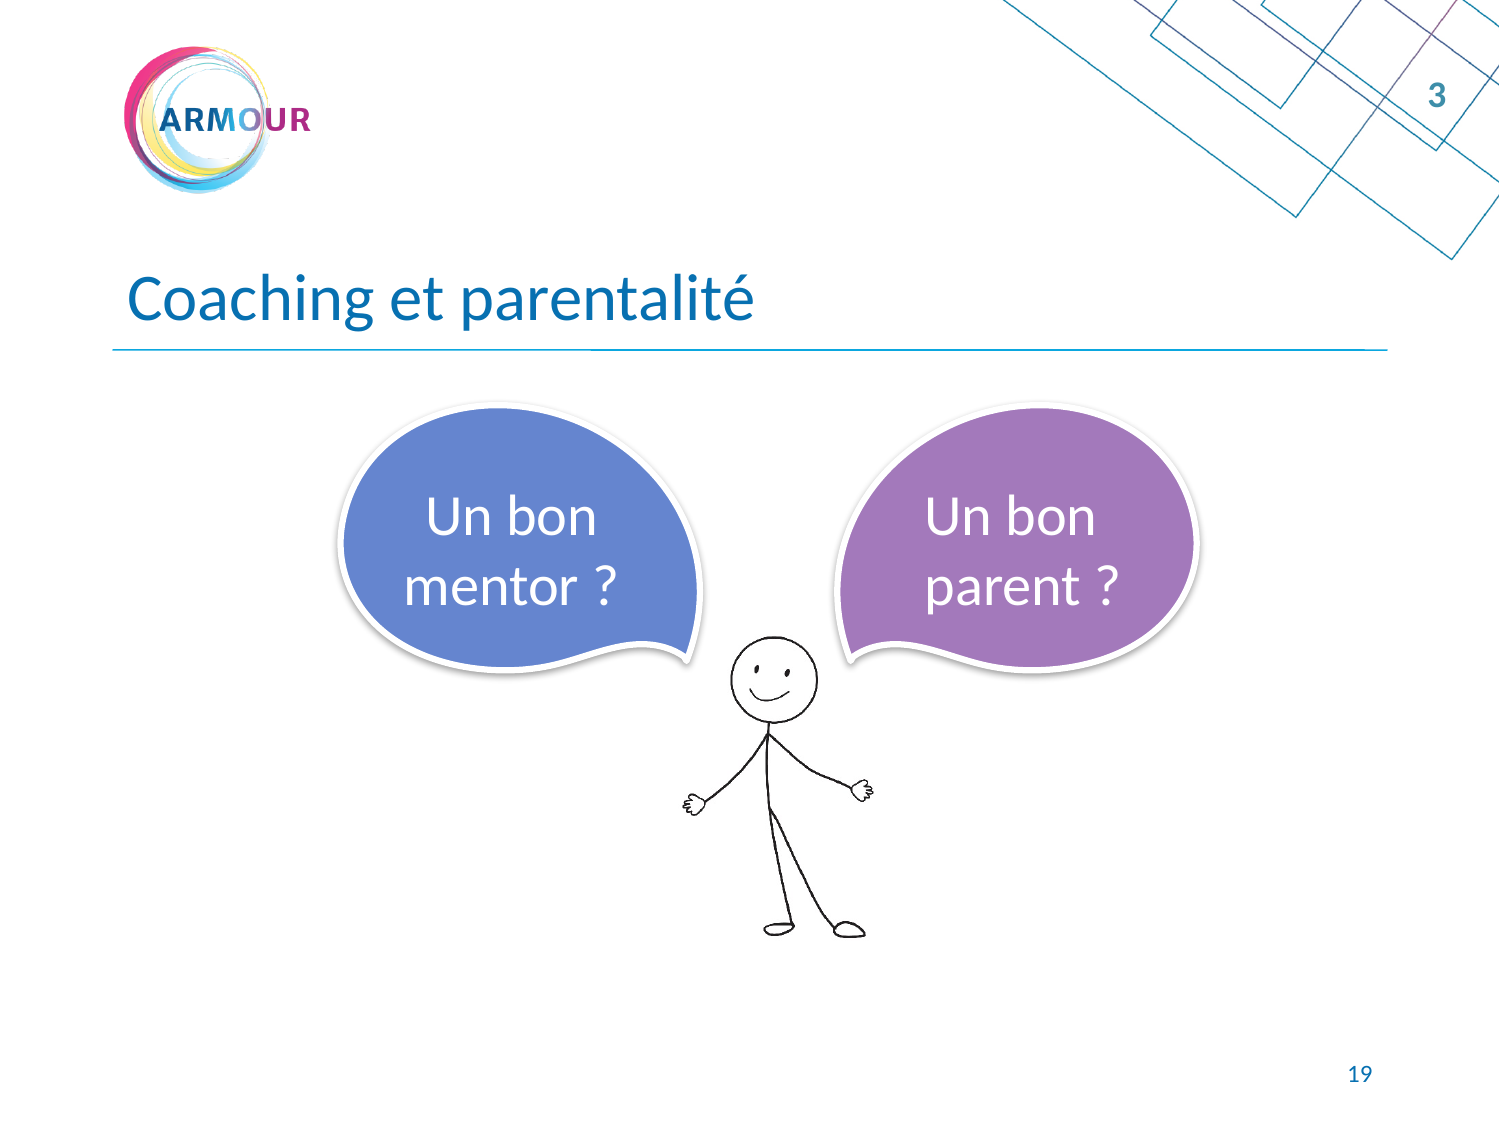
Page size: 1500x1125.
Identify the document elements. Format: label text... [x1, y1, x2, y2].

picture [912, 0, 1499, 316]
text_box Un bon mentor ? [390, 471, 633, 623]
picture [650, 596, 913, 954]
picture [112, 39, 323, 200]
text_box [337, 402, 704, 674]
text_box Coaching et parentalité [112, 237, 1388, 350]
text_box Un bon parent ? [919, 471, 1153, 623]
text_box 14 [1074, 1042, 1388, 1103]
text_box [834, 402, 1200, 674]
text_box 3 [1412, 62, 1462, 123]
